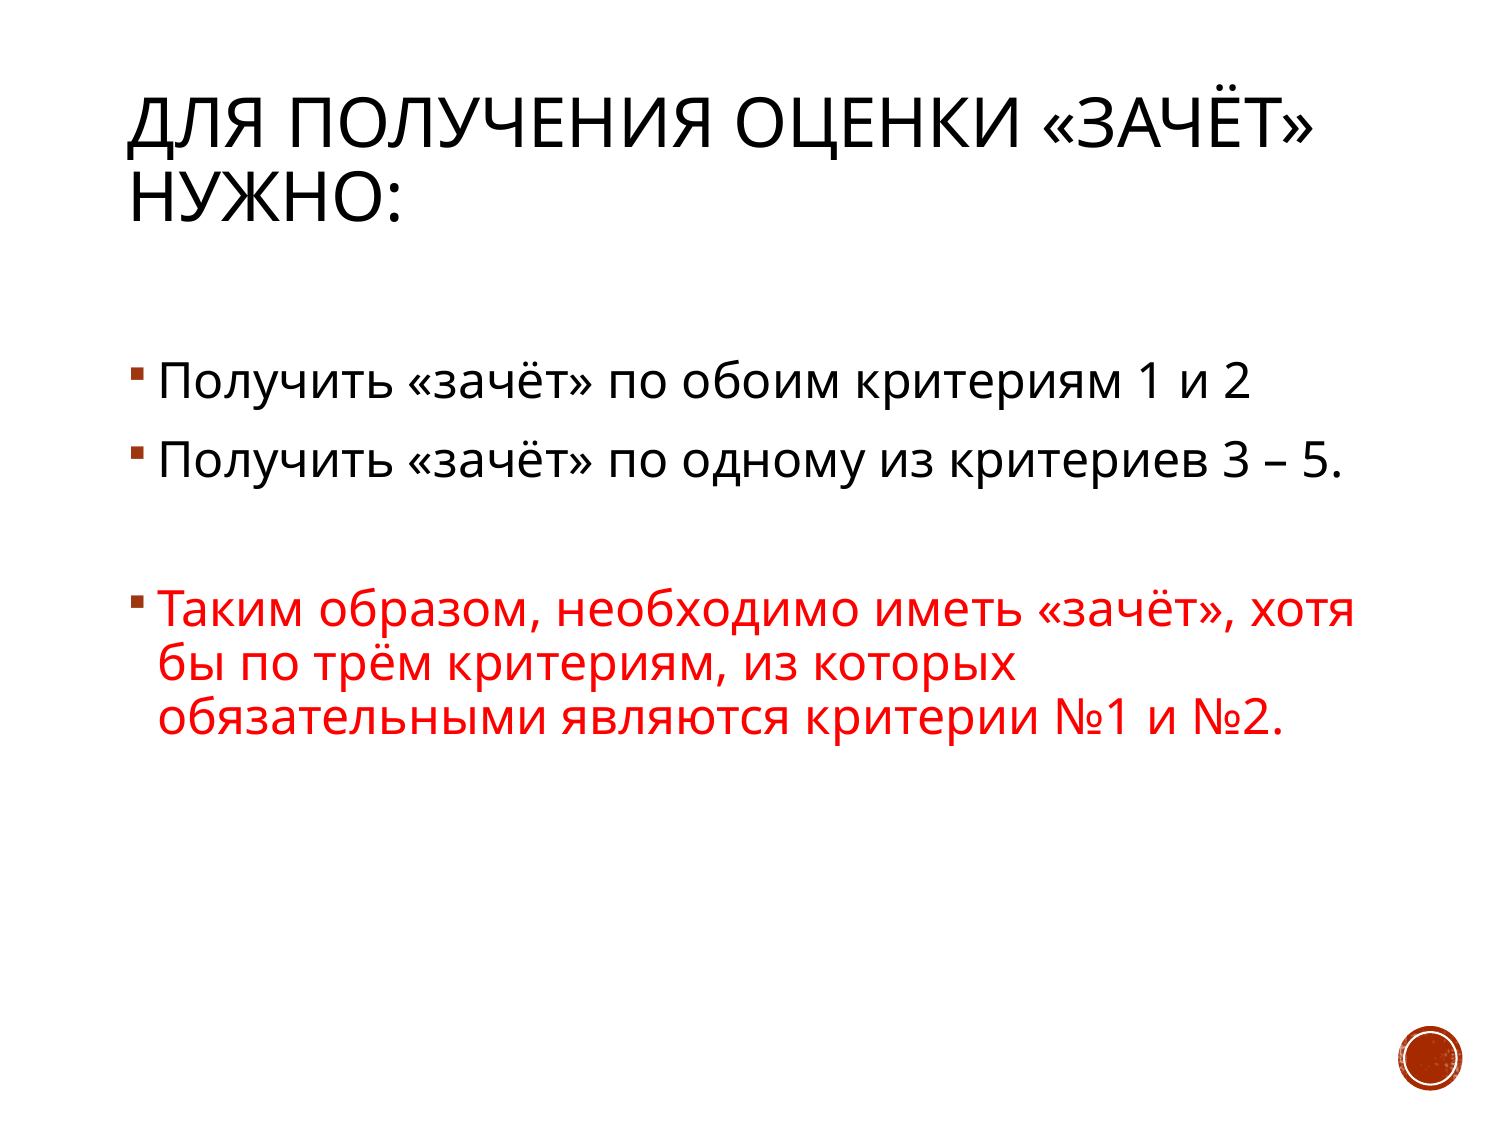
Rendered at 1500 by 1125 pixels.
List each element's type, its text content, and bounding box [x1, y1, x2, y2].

list Получить «зачёт» по обоим критериям 1 и 2 Получить «зачёт» по одному из критериев 3 – 5. Таким образом, необходимо иметь «зачёт», хотя бы по трём критериям, из которых обязательными являются критерии №1 и №2. [112, 348, 1388, 1013]
title Для получения оценки «Зачёт» нужно: [112, 79, 1388, 245]
